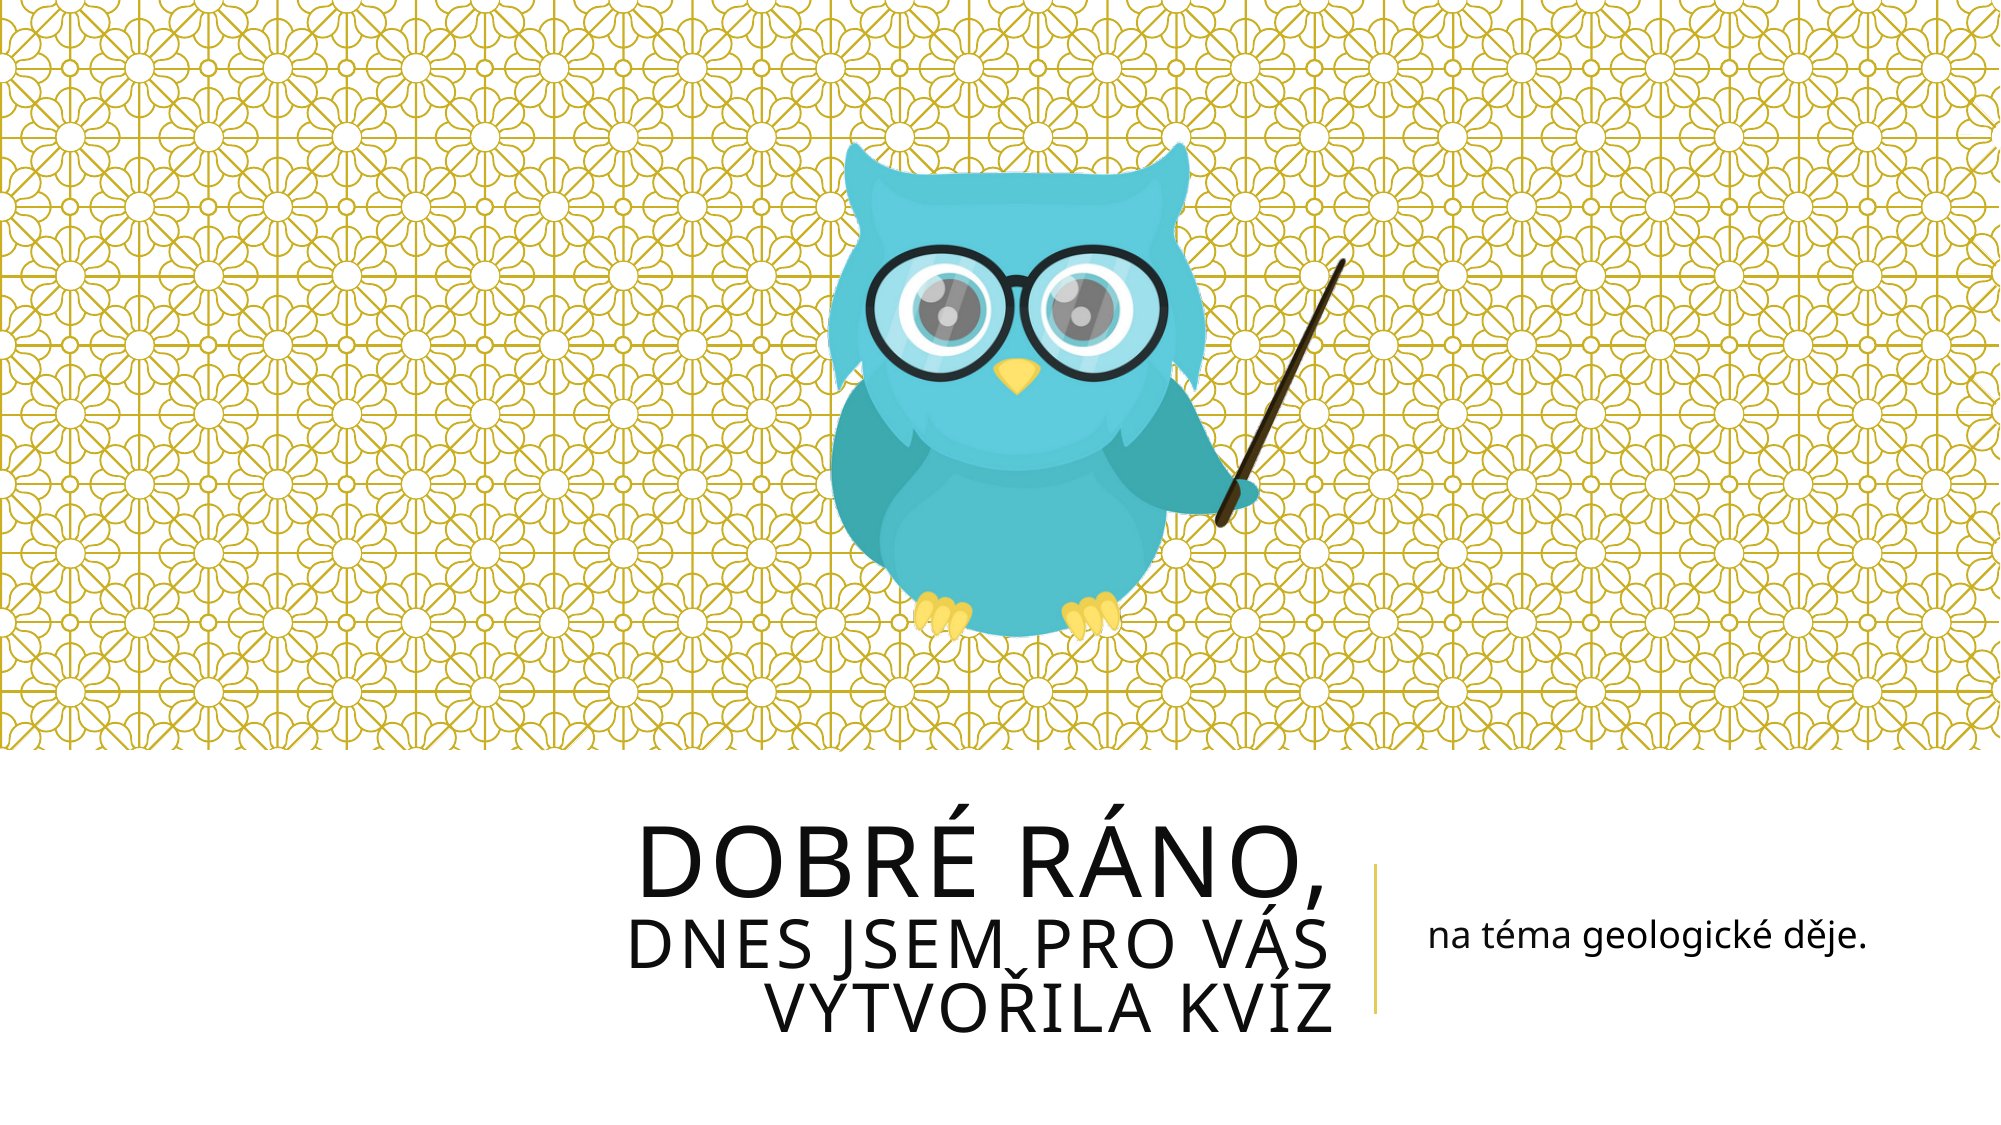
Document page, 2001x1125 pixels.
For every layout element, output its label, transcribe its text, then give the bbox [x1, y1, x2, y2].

picture [817, 125, 1351, 658]
title Dobré ráno, Dnes jsem pro vás vytvořila kvíz [75, 813, 1350, 1054]
subtitle na téma geologické děje. [1412, 813, 1938, 1054]
